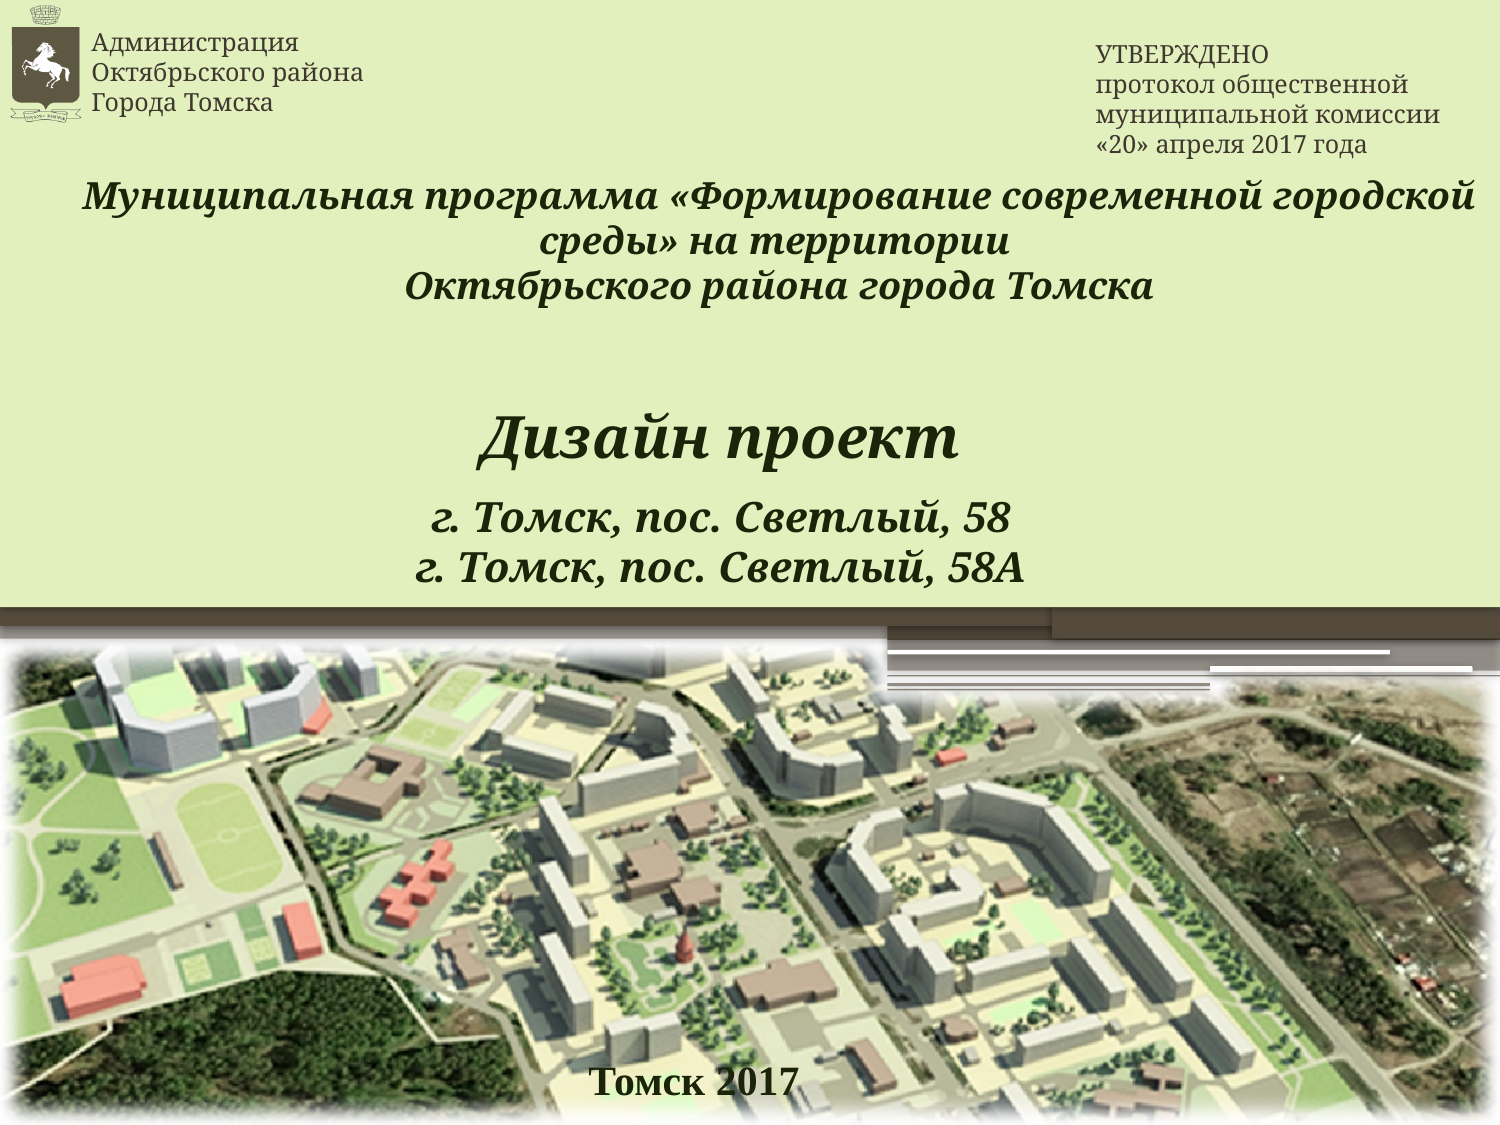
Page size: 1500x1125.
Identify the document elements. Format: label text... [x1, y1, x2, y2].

text_box Дизайн проект г. Томск, пос. Светлый, 58 г. Томск, пос. Светлый, 58А [0, 479, 1442, 598]
picture [0, 0, 95, 131]
text_box Администрация Октябрьского района Города Томска [101, 19, 467, 124]
picture [0, 632, 1500, 1125]
text_box УТВЕРЖДЕНО протокол общественной муниципальной комиссии «20» апреля 2017 года [1080, 30, 1471, 166]
title Муниципальная программа «Формирование современной городской среды» на территории Октябрьского района города Томска [58, 172, 1500, 315]
